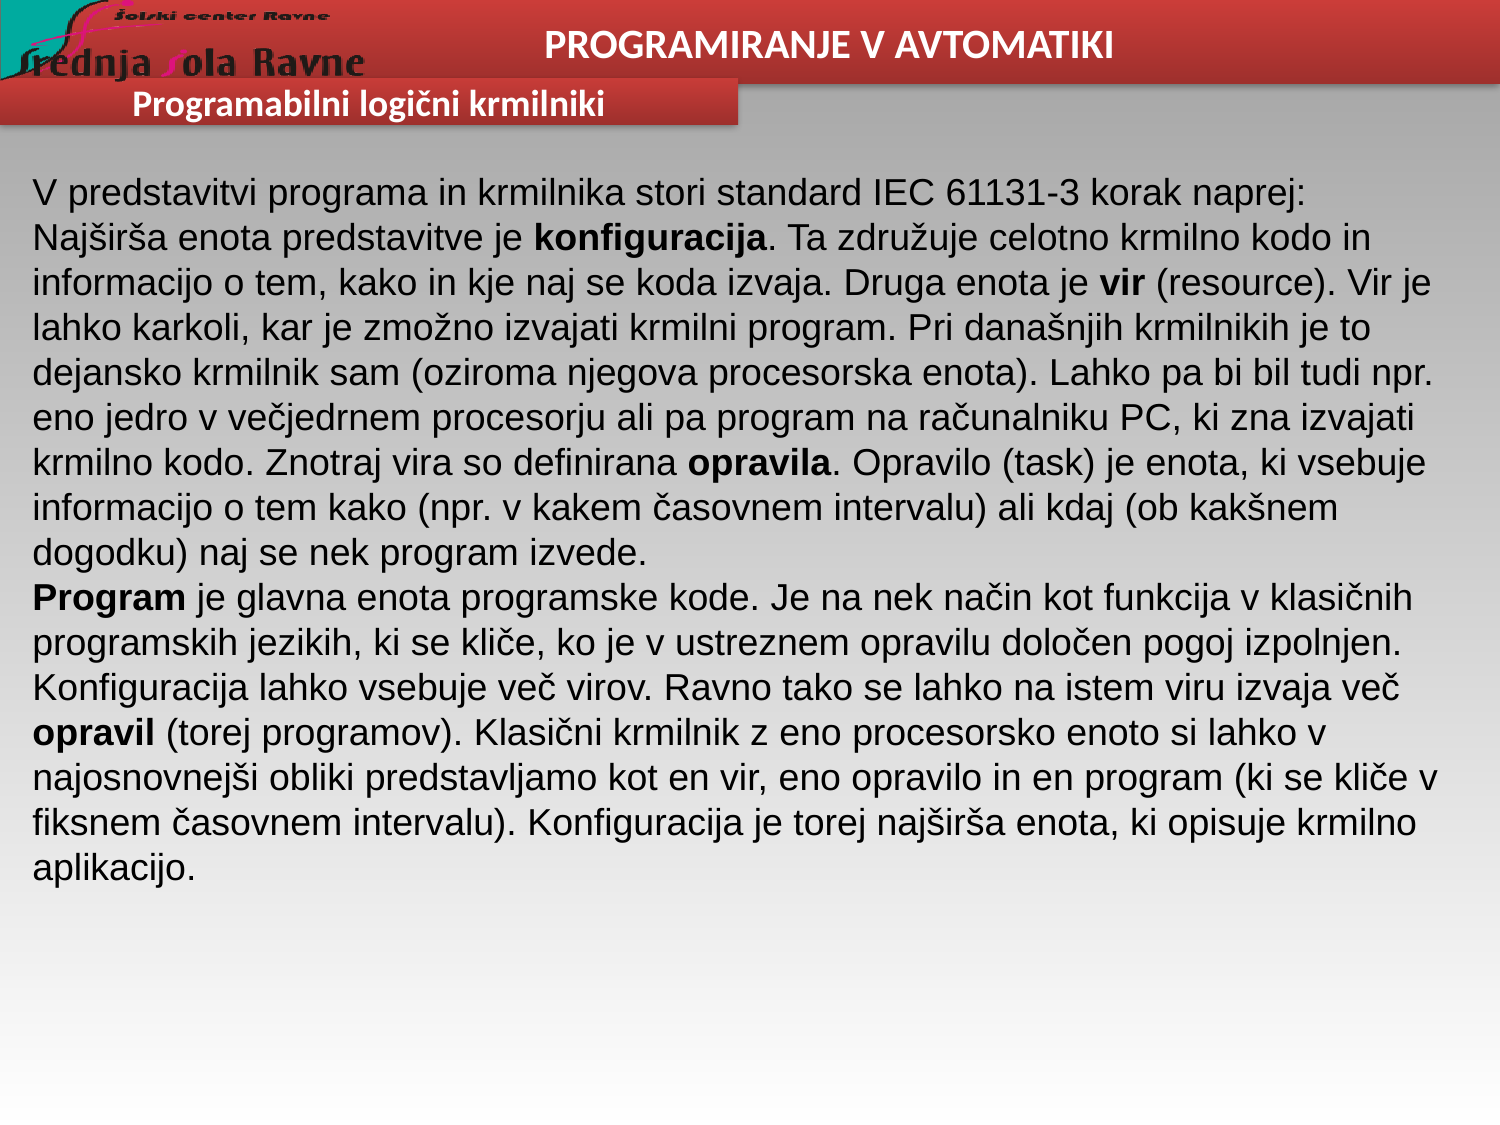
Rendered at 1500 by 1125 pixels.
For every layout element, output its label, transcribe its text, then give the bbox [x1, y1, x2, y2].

picture [0, 0, 365, 83]
text_box PROGRAMIRANJE V AVTOMATIKI [365, 0, 1500, 84]
text_box Programabilni logični krmilniki [0, 78, 739, 125]
text_box V predstavitvi programa in krmilnika stori standard IEC 61131-3 korak naprej: Najširša enota predstavitve je konfiguracija. Ta združuje celotno krmilno kodo in informacijo o tem, kako in kje naj se koda izvaja. Druga enota je vir (resource). Vir je lahko karkoli, kar je zmožno izvajati krmilni program. Pri današnjih krmilnikih je to dejansko krmilnik sam (oziroma njegova procesorska enota). Lahko pa bi bil tudi npr. eno jedro v večjedrnem procesorju ali pa program na računalniku PC, ki zna izvajati krmilno kodo. Znotraj vira so definirana opravila. Opravilo (task) je enota, ki vsebuje informacijo o tem kako (npr. v kakem časovnem intervalu) ali kdaj (ob kakšnem dogodku) naj se nek program izvede. Program je glavna enota programske kode. Je na nek način kot funkcija v klasičnih programskih jezikih, ki se kliče, ko je v ustreznem opravilu določen pogoj izpolnjen. Konfiguracija lahko vsebuje več virov. Ravno tako se lahko na istem viru izvaja več opravil (torej programov). Klasični krmilnik z eno procesorsko enoto si lahko v najosnovnejši obliki predstavljamo kot en vir, eno opravilo in en program (ki se kliče v fiksnem časovnem intervalu). Konfiguracija je torej najširša enota, ki opisuje krmilno aplikacijo. [17, 160, 1483, 896]
